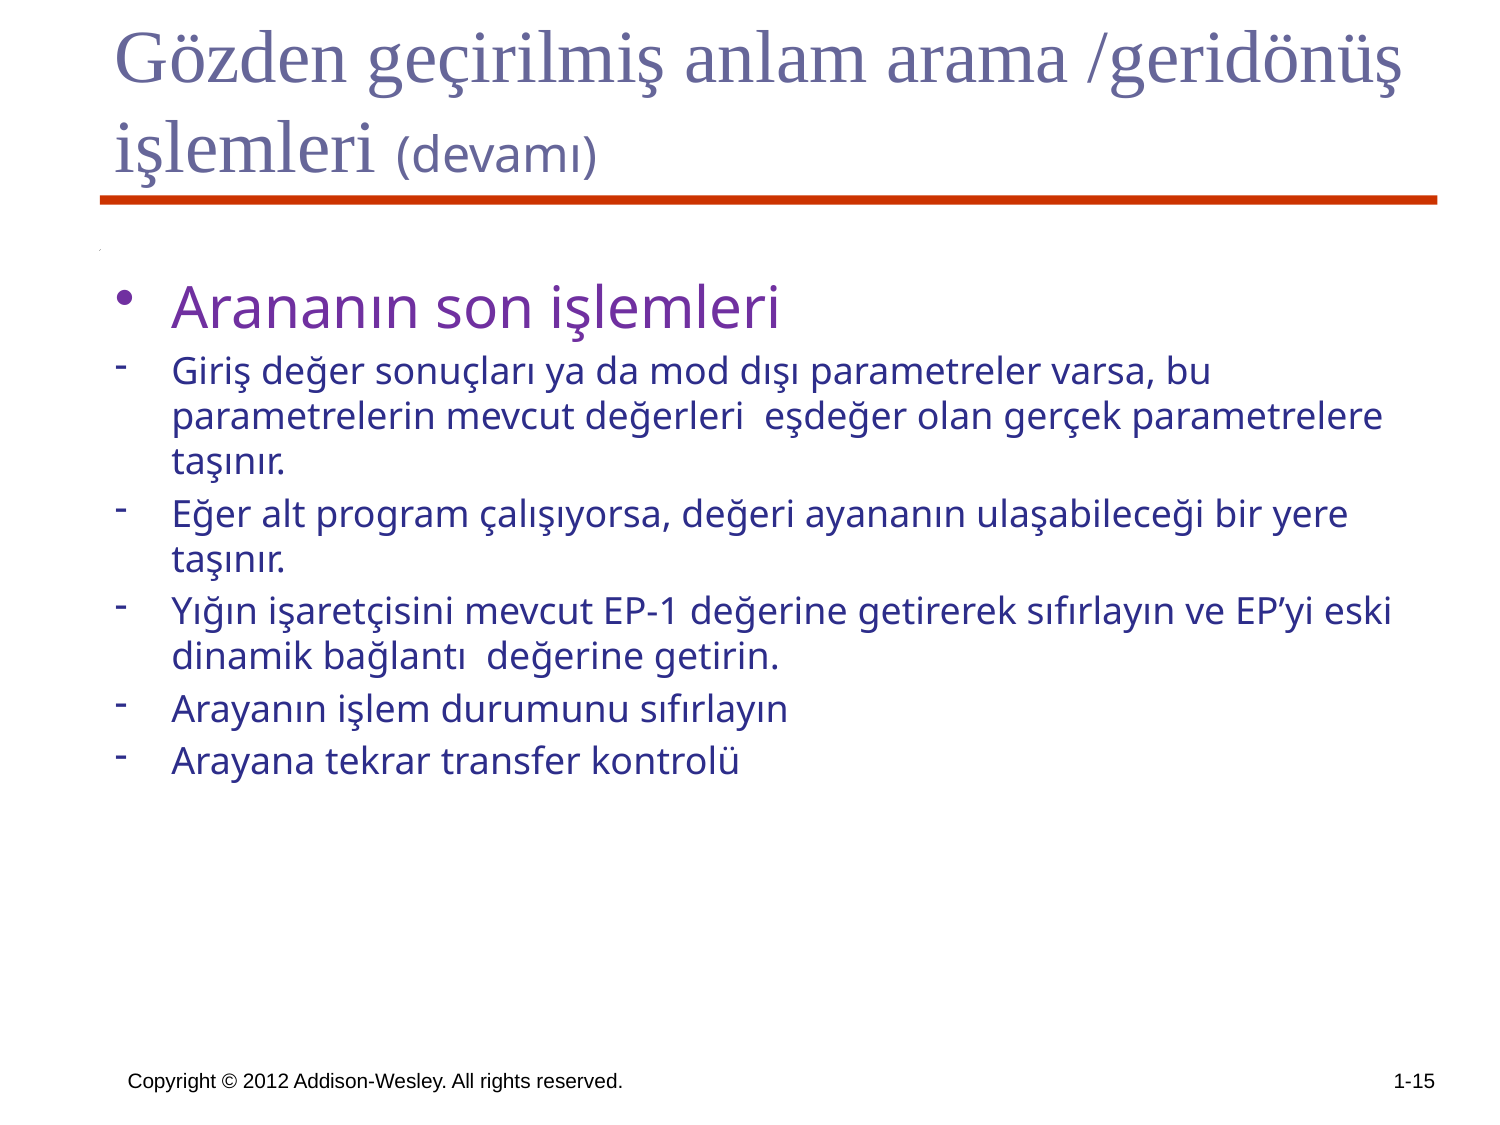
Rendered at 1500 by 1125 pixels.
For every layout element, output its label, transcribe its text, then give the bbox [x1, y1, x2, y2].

footer Copyright © 2012 Addison-Wesley. All rights reserved. [112, 1024, 801, 1101]
slide_number 1-15 [1137, 1024, 1451, 1101]
title Gözden geçirilmiş anlam arama /geridönüş işlemleri (devamı) [99, 0, 1438, 188]
list Arananın son işlemleri Giriş değer sonuçları ya da mod dışı parametreler varsa, bu parametrelerin mevcut değerleri eşdeğer olan gerçek parametrelere taşınır. Eğer alt program çalışıyorsa, değeri ayananın ulaşabileceği bir yere taşınır. Yığın işaretçisini mevcut EP-1 değerine getirerek sıfırlayın ve EP’yi eski dinamik bağlantı değerine getirin. Arayanın işlem durumunu sıfırlayın Arayana tekrar transfer kontrolü [99, 262, 1438, 1013]
